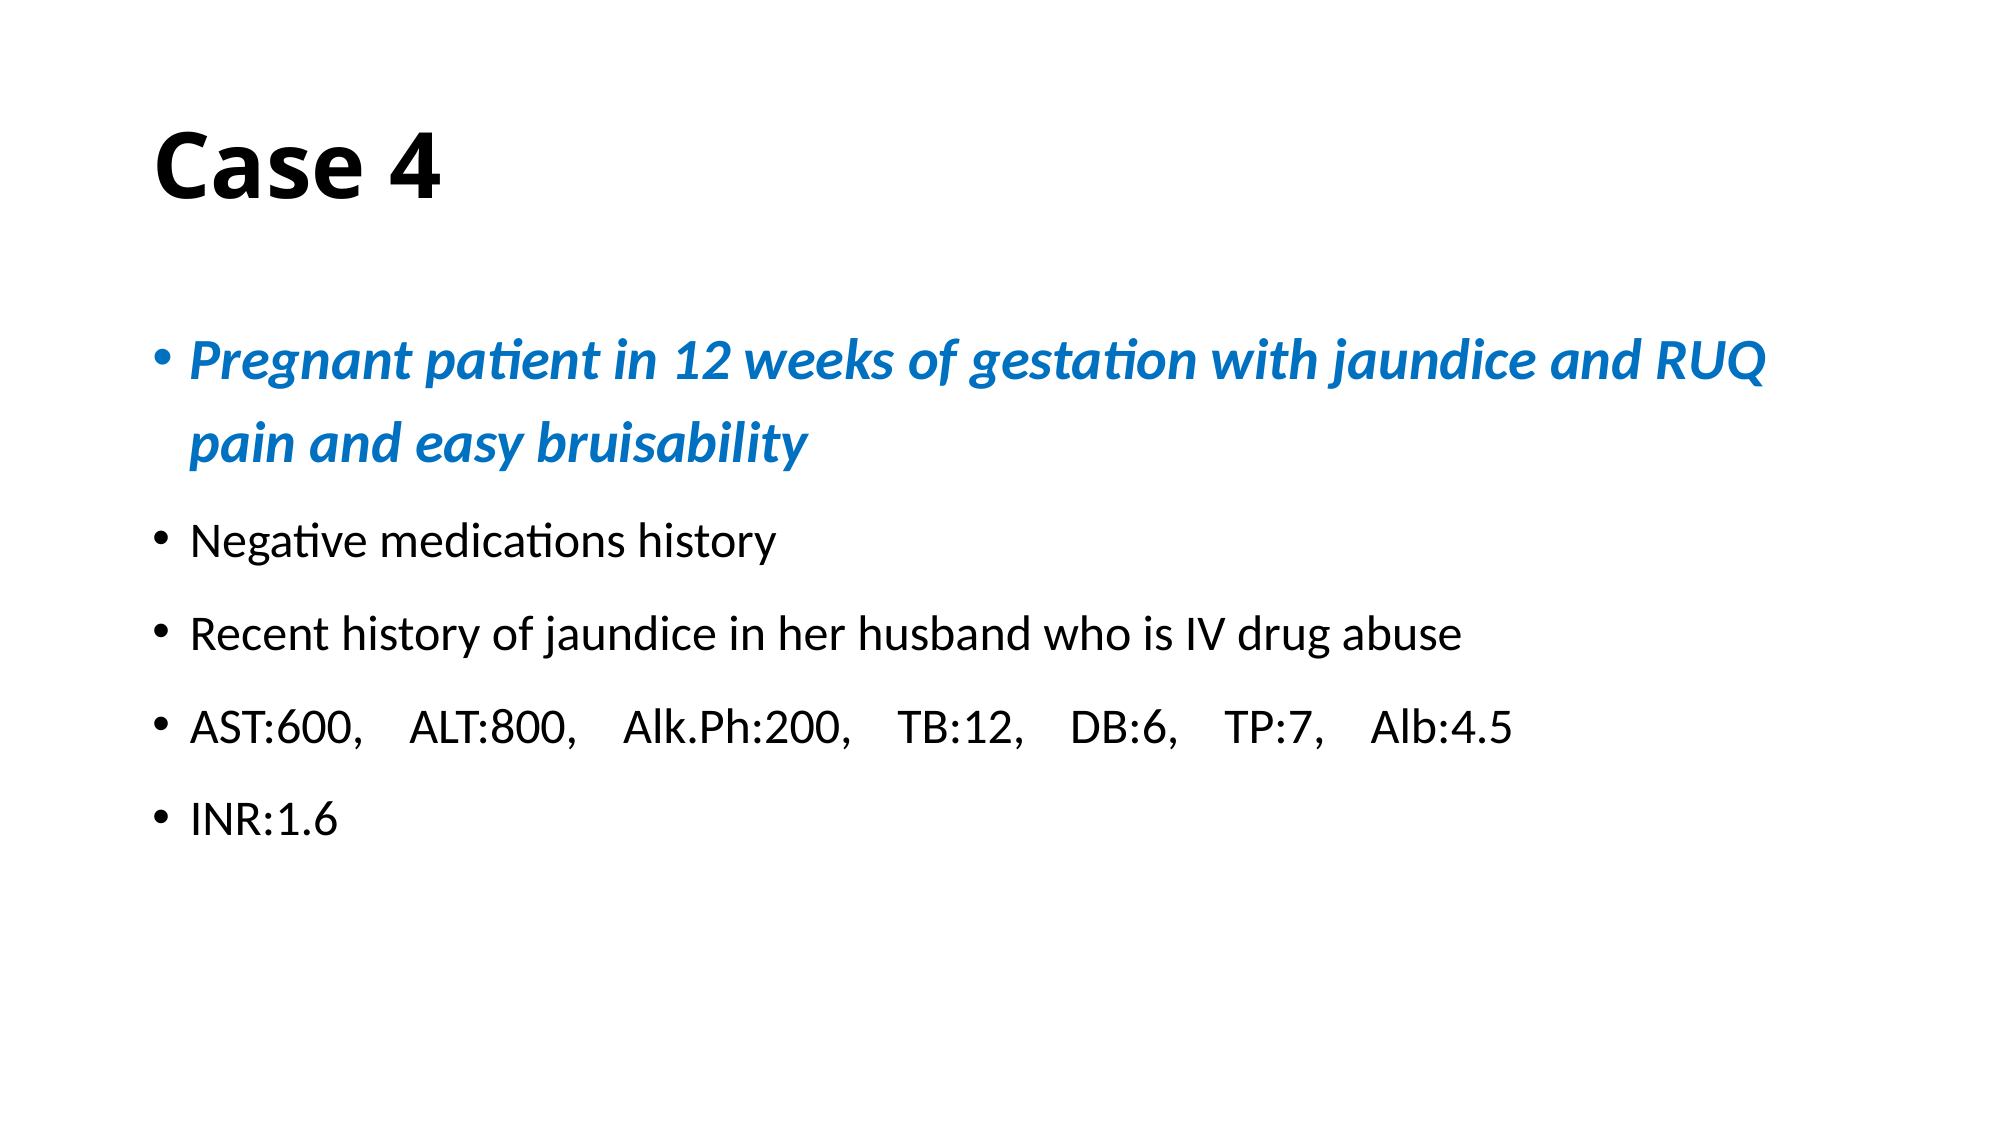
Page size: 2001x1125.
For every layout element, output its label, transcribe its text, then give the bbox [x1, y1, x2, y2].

list Pregnant patient in 12 weeks of gestation with jaundice and RUQ pain and easy bruisability Negative medications history Recent history of jaundice in her husband who is IV drug abuse AST:600, ALT:800, Alk.Ph:200, TB:12, DB:6, TP:7, Alb:4.5 INR:1.6 [137, 299, 1863, 1014]
title Case 4 [137, 59, 1863, 278]
